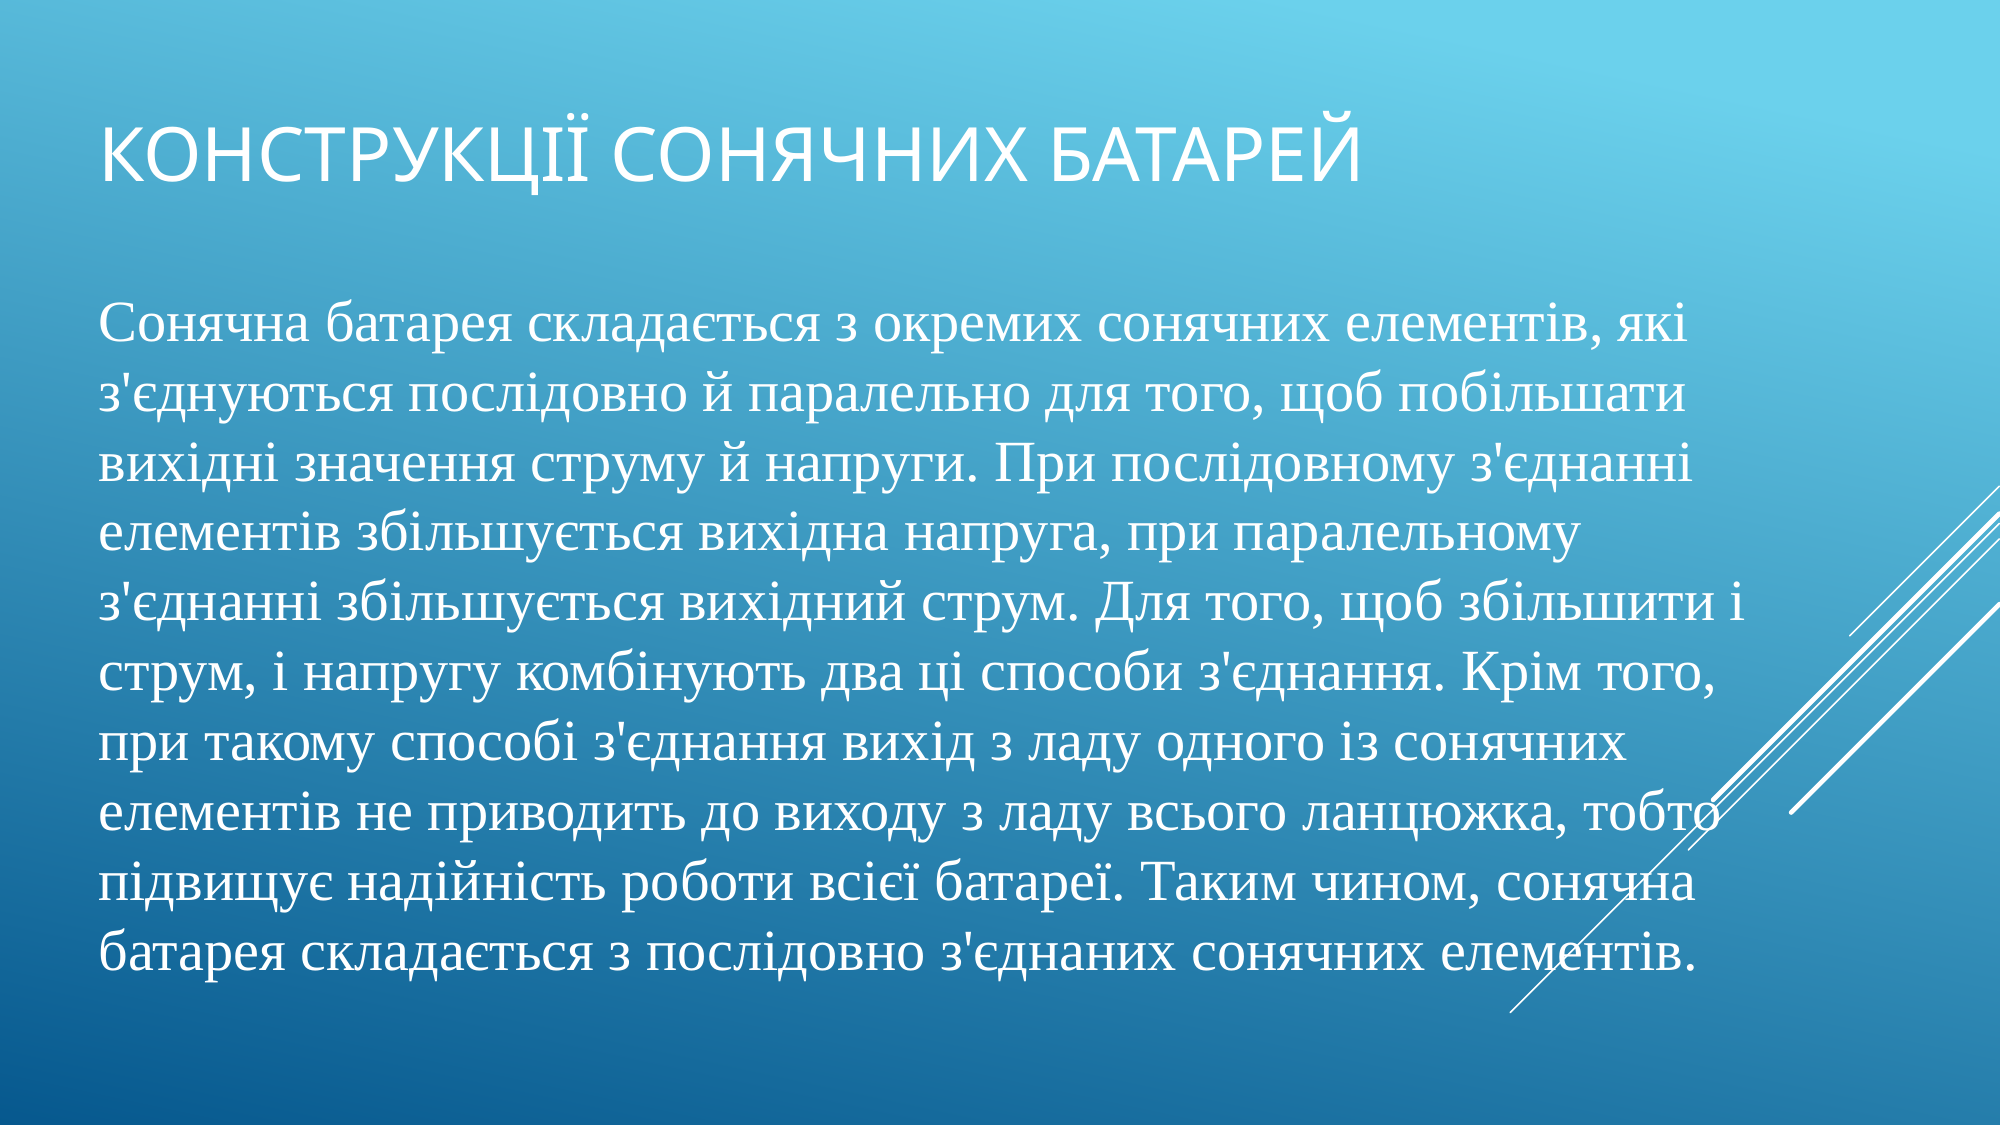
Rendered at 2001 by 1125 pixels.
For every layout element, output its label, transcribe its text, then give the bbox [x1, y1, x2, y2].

text_box Сонячна батарея складається з окремих сонячних елементів, які з'єднуються послідовно й паралельно для того, щоб побільшати вихідні значення струму й напруги. При послідовному з'єднанні елементів збільшується вихідна напруга, при паралельному з'єднанні збільшується вихідний струм. Для того, щоб збільшити і струм, і напругу комбінують два ці способи з'єднання. Крім того, при такому способі з'єднання вихід з ладу одного із сонячних елементів не приводить до виходу з ладу всього ланцюжка, тобто підвищує надійність роботи всієї батареї. Таким чином, сонячна батарея складається з послідовно з'єднаних сонячних елементів. [83, 275, 1806, 990]
title Конструкції сонячних батарей [83, 28, 1484, 275]
